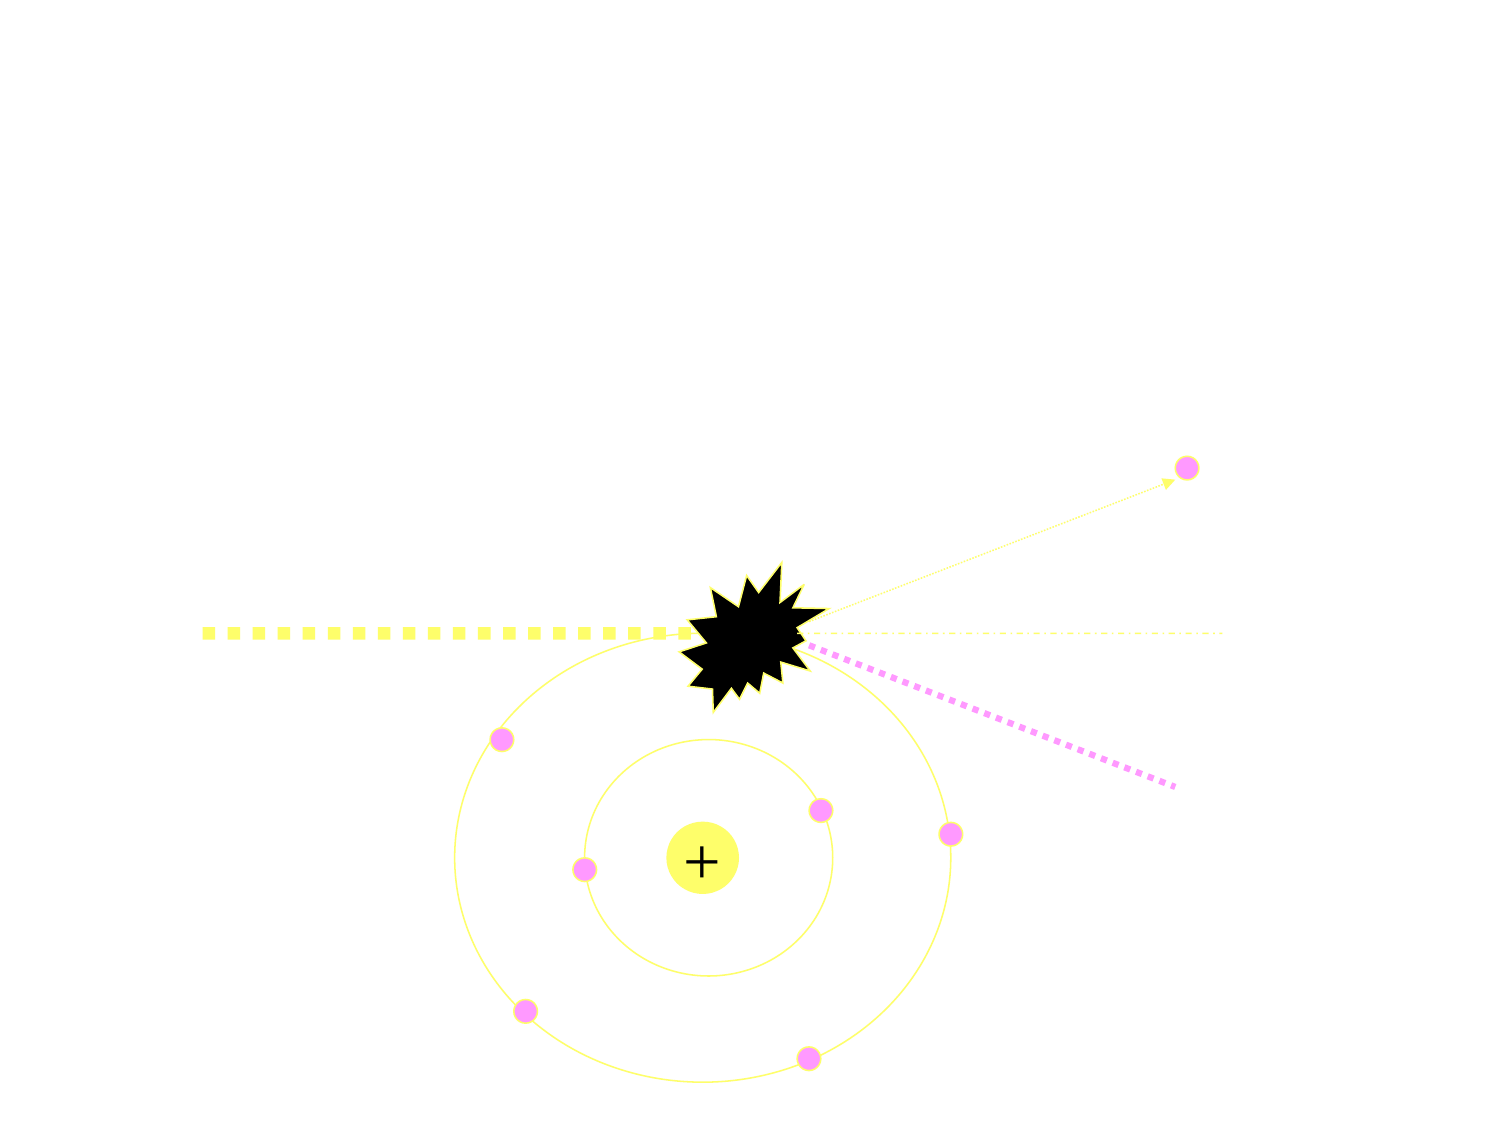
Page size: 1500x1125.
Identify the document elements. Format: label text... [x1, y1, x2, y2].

text_box [939, 822, 963, 847]
text_box [679, 562, 830, 713]
text_box [1161, 478, 1176, 490]
text_box [572, 857, 597, 882]
text_box [584, 739, 833, 977]
text_box [513, 999, 538, 1024]
text_box [809, 798, 833, 823]
text_box [1175, 456, 1199, 480]
text_box + [667, 822, 739, 894]
text_box [454, 633, 951, 1083]
text_box [797, 1046, 821, 1071]
text_box [490, 727, 514, 752]
